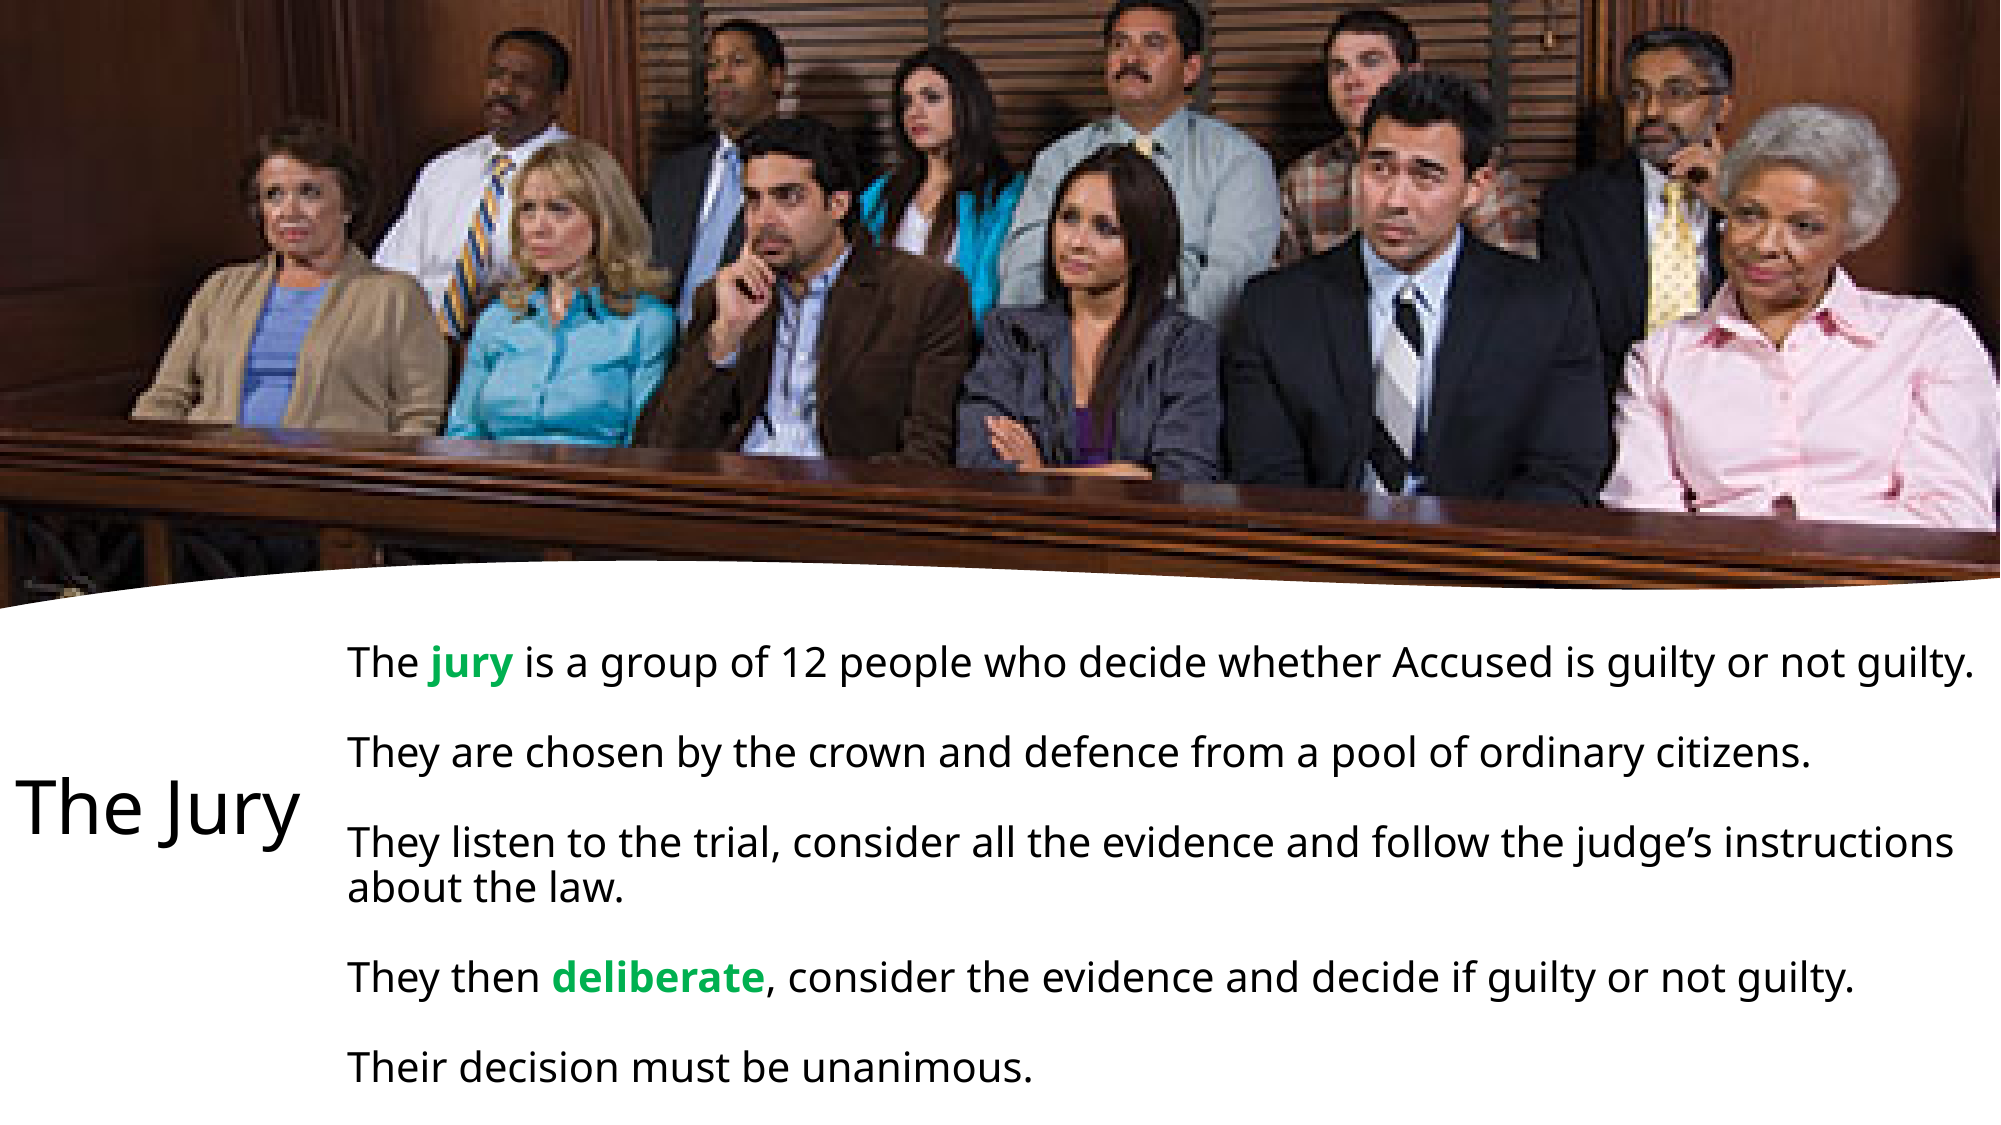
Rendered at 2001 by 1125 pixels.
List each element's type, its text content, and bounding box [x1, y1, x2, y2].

list The jury is a group of 12 people who decide whether Accused is guilty or not guilty. They are chosen by the crown and defence from a pool of ordinary citizens. They listen to the trial, consider all the evidence and follow the judge’s instructions about the law. They then deliberate, consider the evidence and decide if guilty or not guilty. Their decision must be unanimous. [332, 698, 2000, 1102]
picture [0, 0, 2000, 609]
title The Jury [0, 609, 349, 1011]
